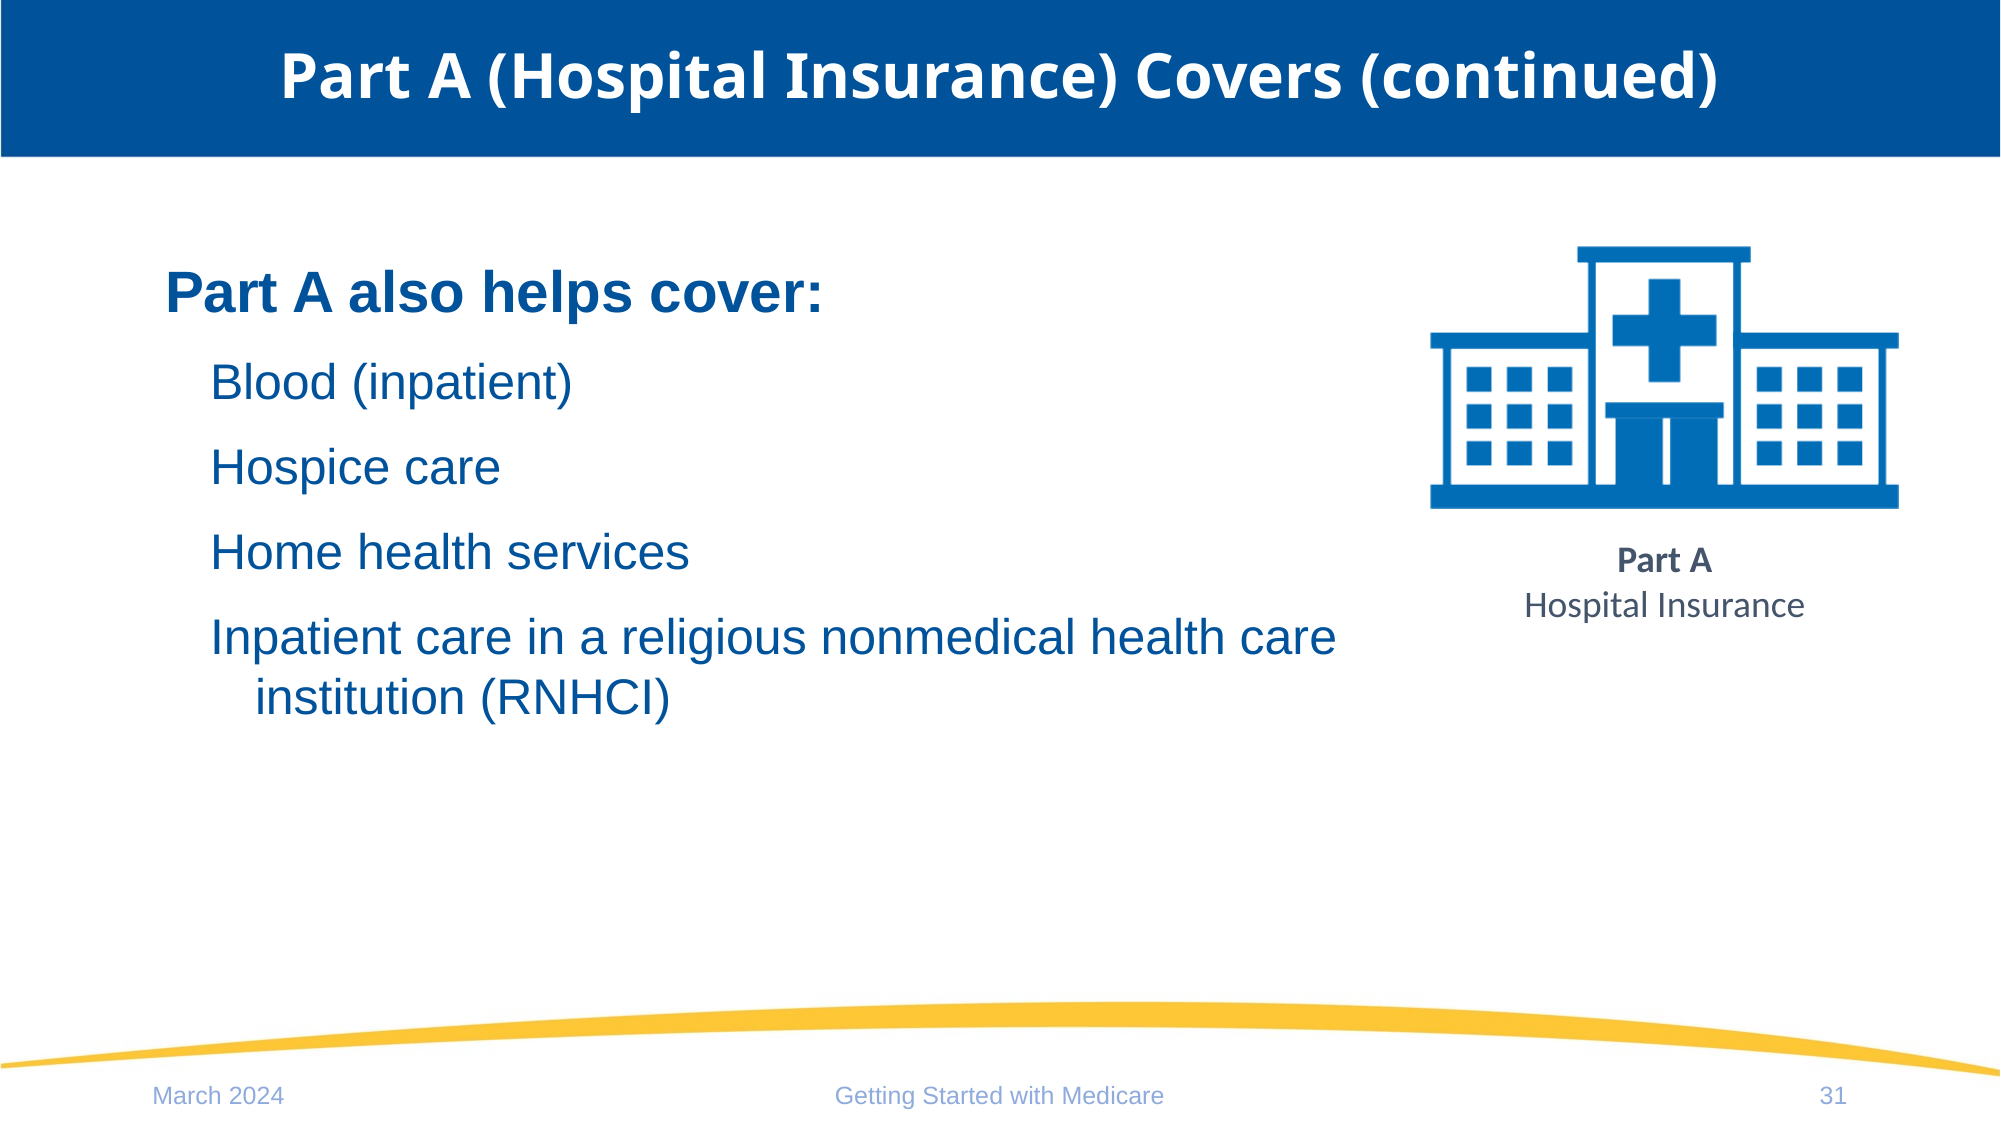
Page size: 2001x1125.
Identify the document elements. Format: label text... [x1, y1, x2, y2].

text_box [1349, 246, 1980, 634]
title Part A (Hospital Insurance) Covers (continued) [0, 0, 2000, 158]
list Part A also helps cover: Blood (inpatient) Hospice care Home health services Inpatient care in a religious nonmedical health care institution (RNHCI) [150, 246, 1364, 961]
slide_number 31 [1412, 1065, 1863, 1125]
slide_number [137, 1065, 588, 1125]
picture [0, 0, 2001, 1125]
footer Getting Started with Medicare [662, 1065, 1338, 1125]
